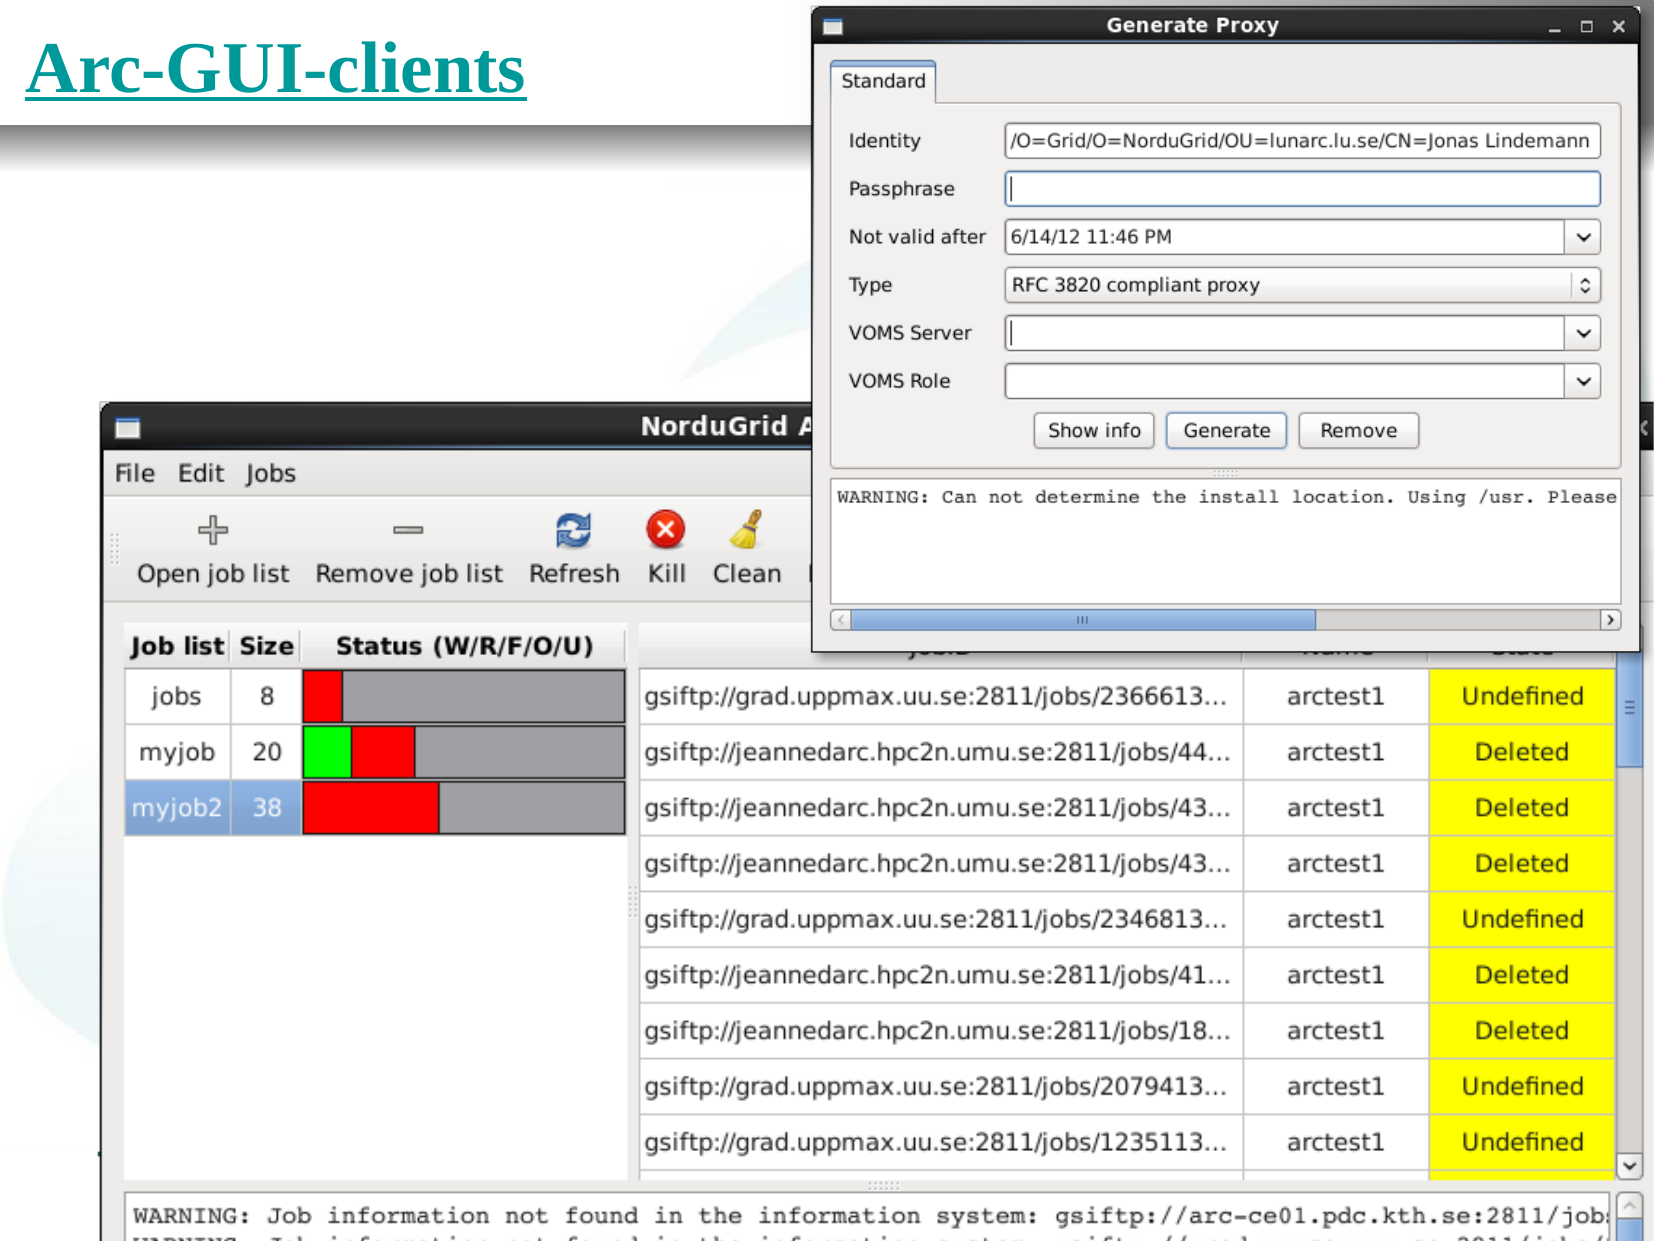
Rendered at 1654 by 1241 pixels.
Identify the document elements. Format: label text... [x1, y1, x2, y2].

picture [0, 0, 1654, 1241]
title Arc-GUI-clients [15, 17, 799, 126]
